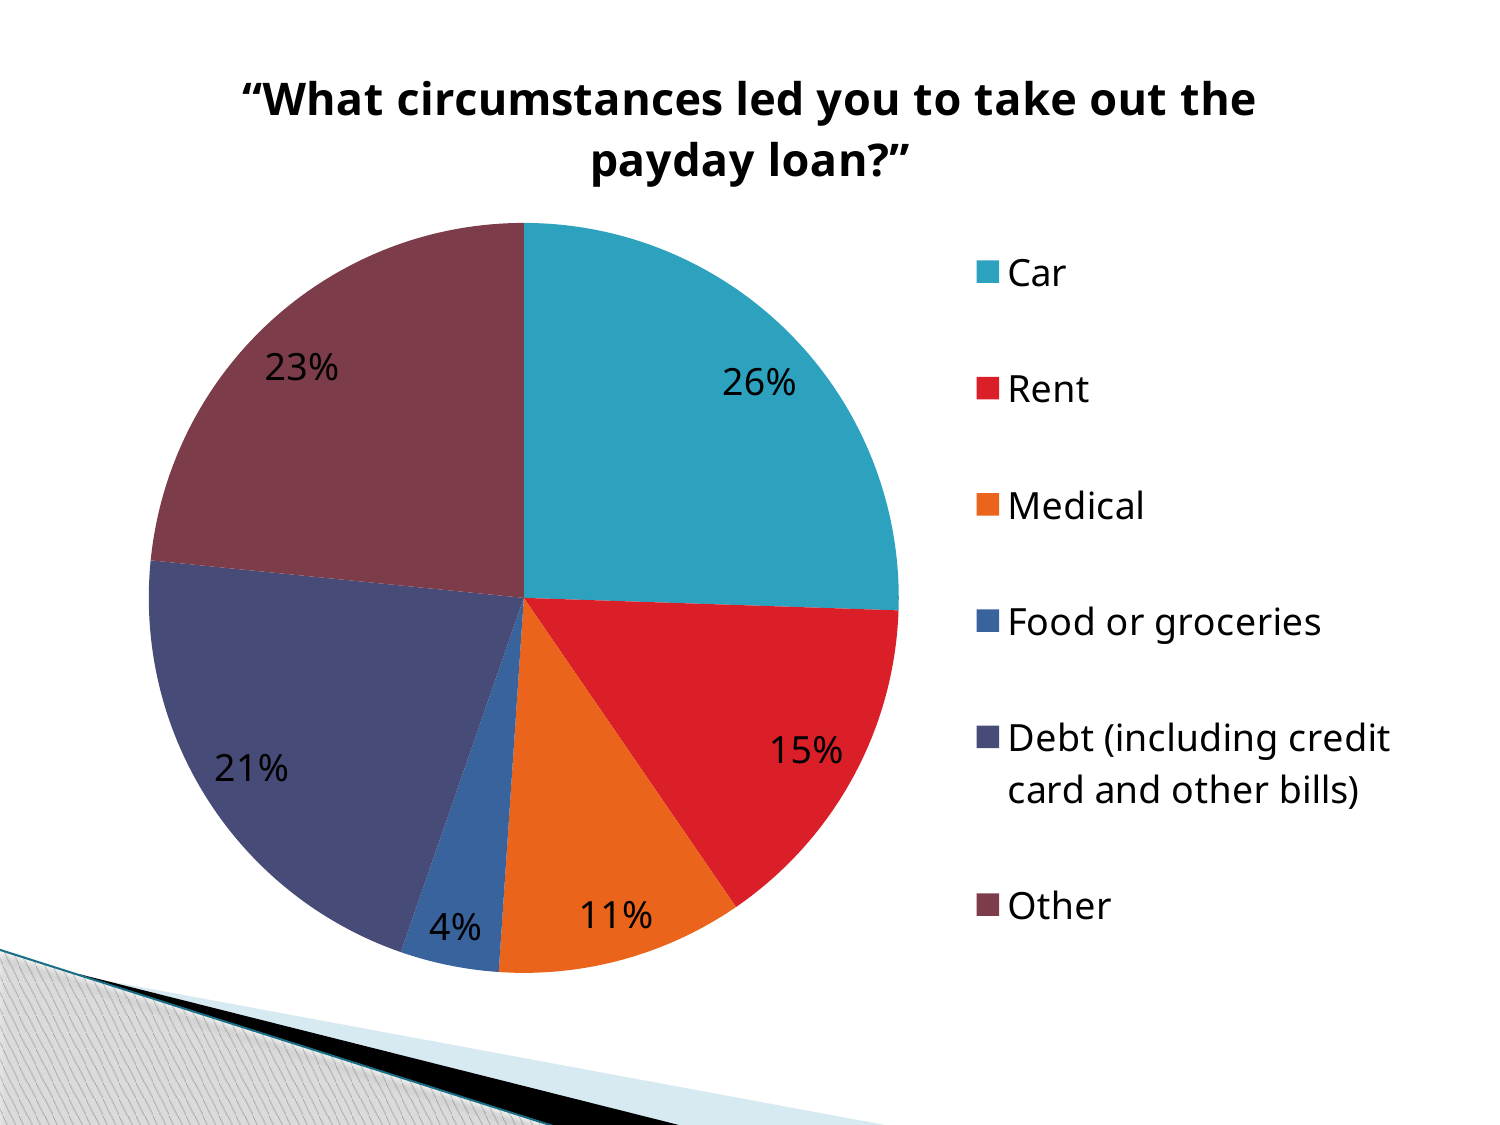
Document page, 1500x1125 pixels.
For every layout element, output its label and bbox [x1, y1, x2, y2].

chart [74, 24, 1426, 1051]
